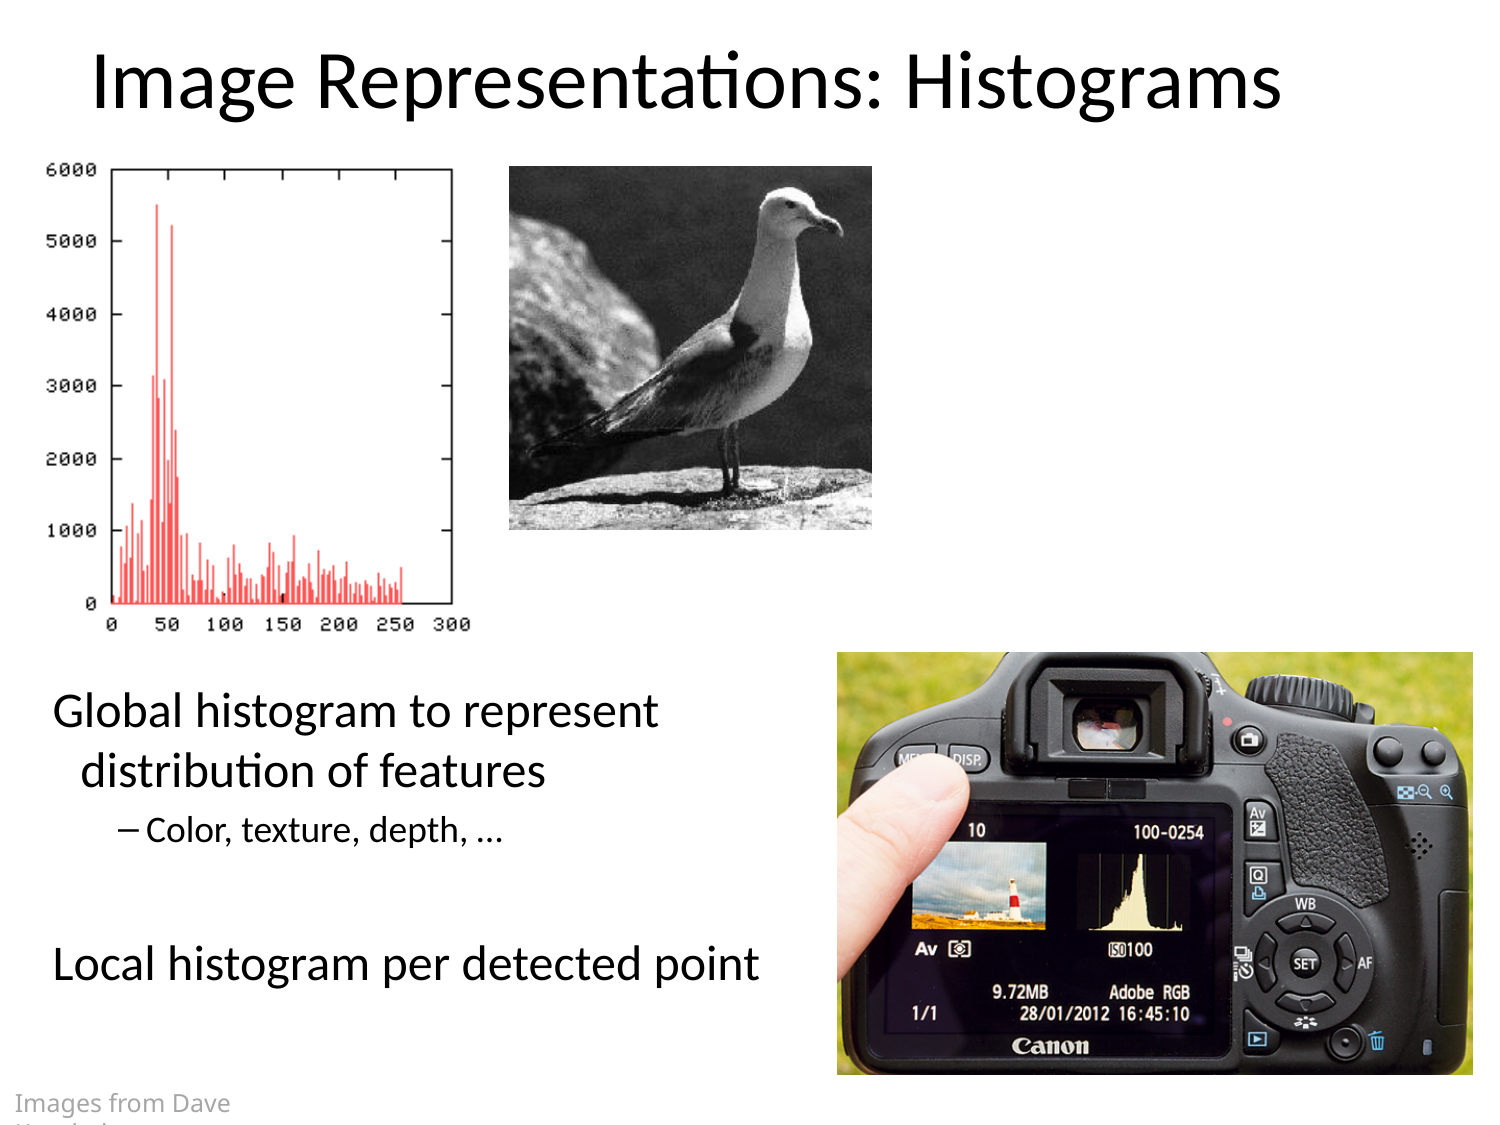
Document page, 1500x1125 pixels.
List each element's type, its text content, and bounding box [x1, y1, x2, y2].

list Global histogram to represent distribution of features Color, texture, depth, … Local histogram per detected point [37, 669, 800, 1125]
title Image Representations: Histograms [75, 0, 1425, 150]
picture [6, 156, 487, 637]
text_box Images from Dave Kauchak [0, 1079, 338, 1125]
picture [837, 651, 1474, 1076]
picture [508, 166, 872, 530]
